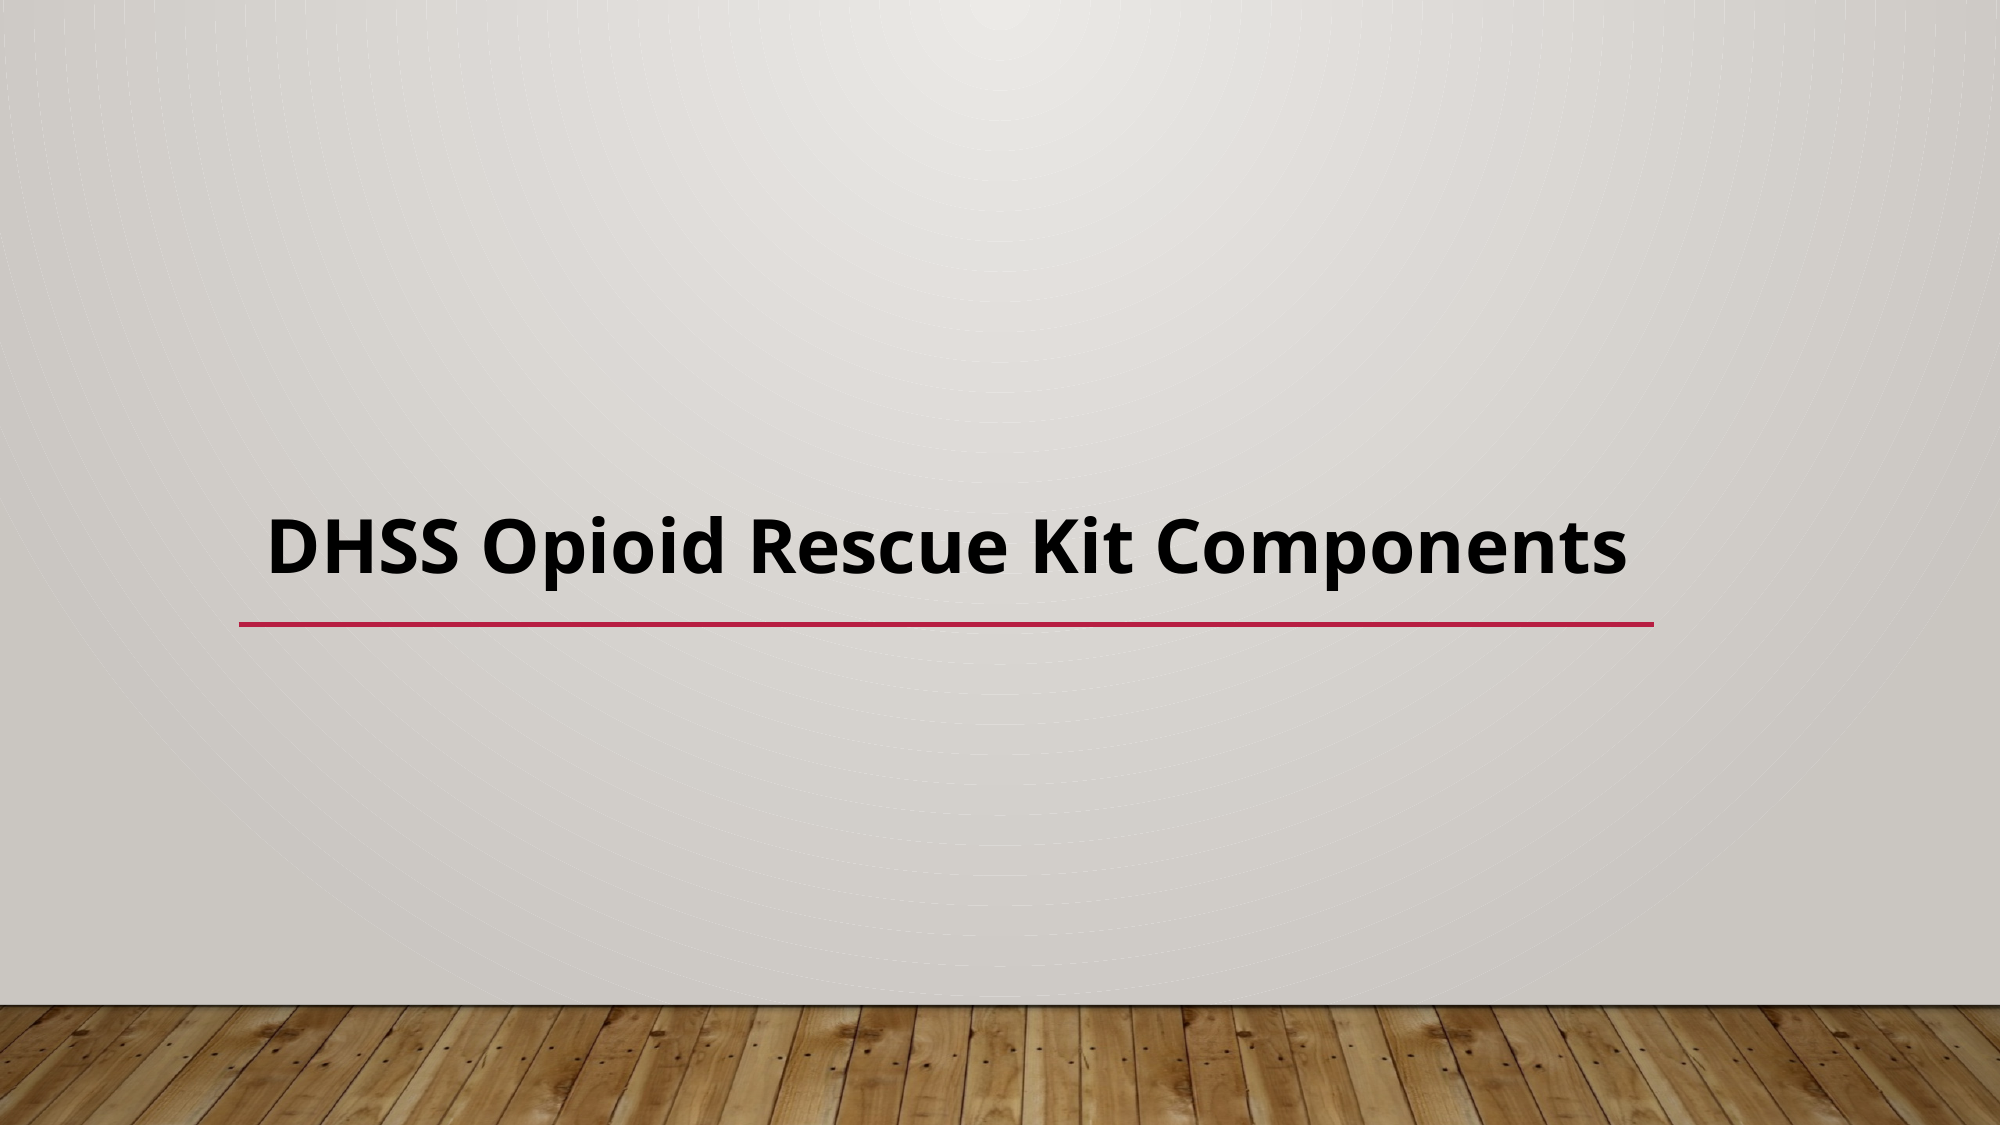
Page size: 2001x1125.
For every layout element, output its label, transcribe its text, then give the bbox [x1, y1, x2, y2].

title DHSS Opioid Rescue Kit Components [238, 288, 1657, 598]
picture [0, 1005, 2000, 1125]
